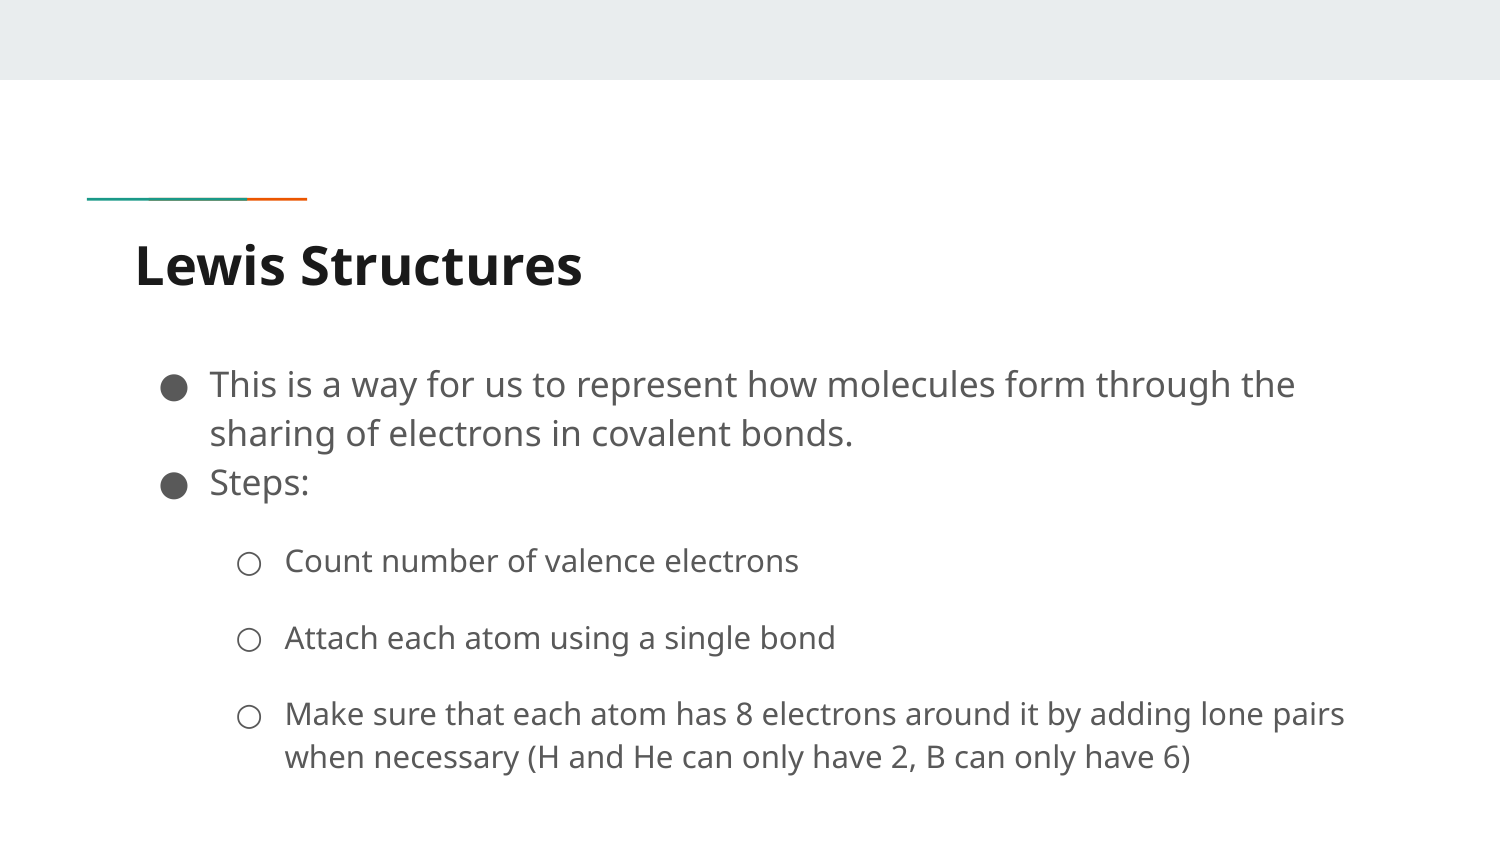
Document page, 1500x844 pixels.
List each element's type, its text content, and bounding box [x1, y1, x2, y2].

title Lewis Structures [119, 216, 1381, 305]
list This is a way for us to represent how molecules form through the sharing of electrons in covalent bonds. Steps: Count number of valence electrons Attach each atom using a single bond Make sure that each atom has 8 electrons around it by adding lone pairs when necessary (H and He can only have 2, B can only have 6) [119, 341, 1381, 712]
